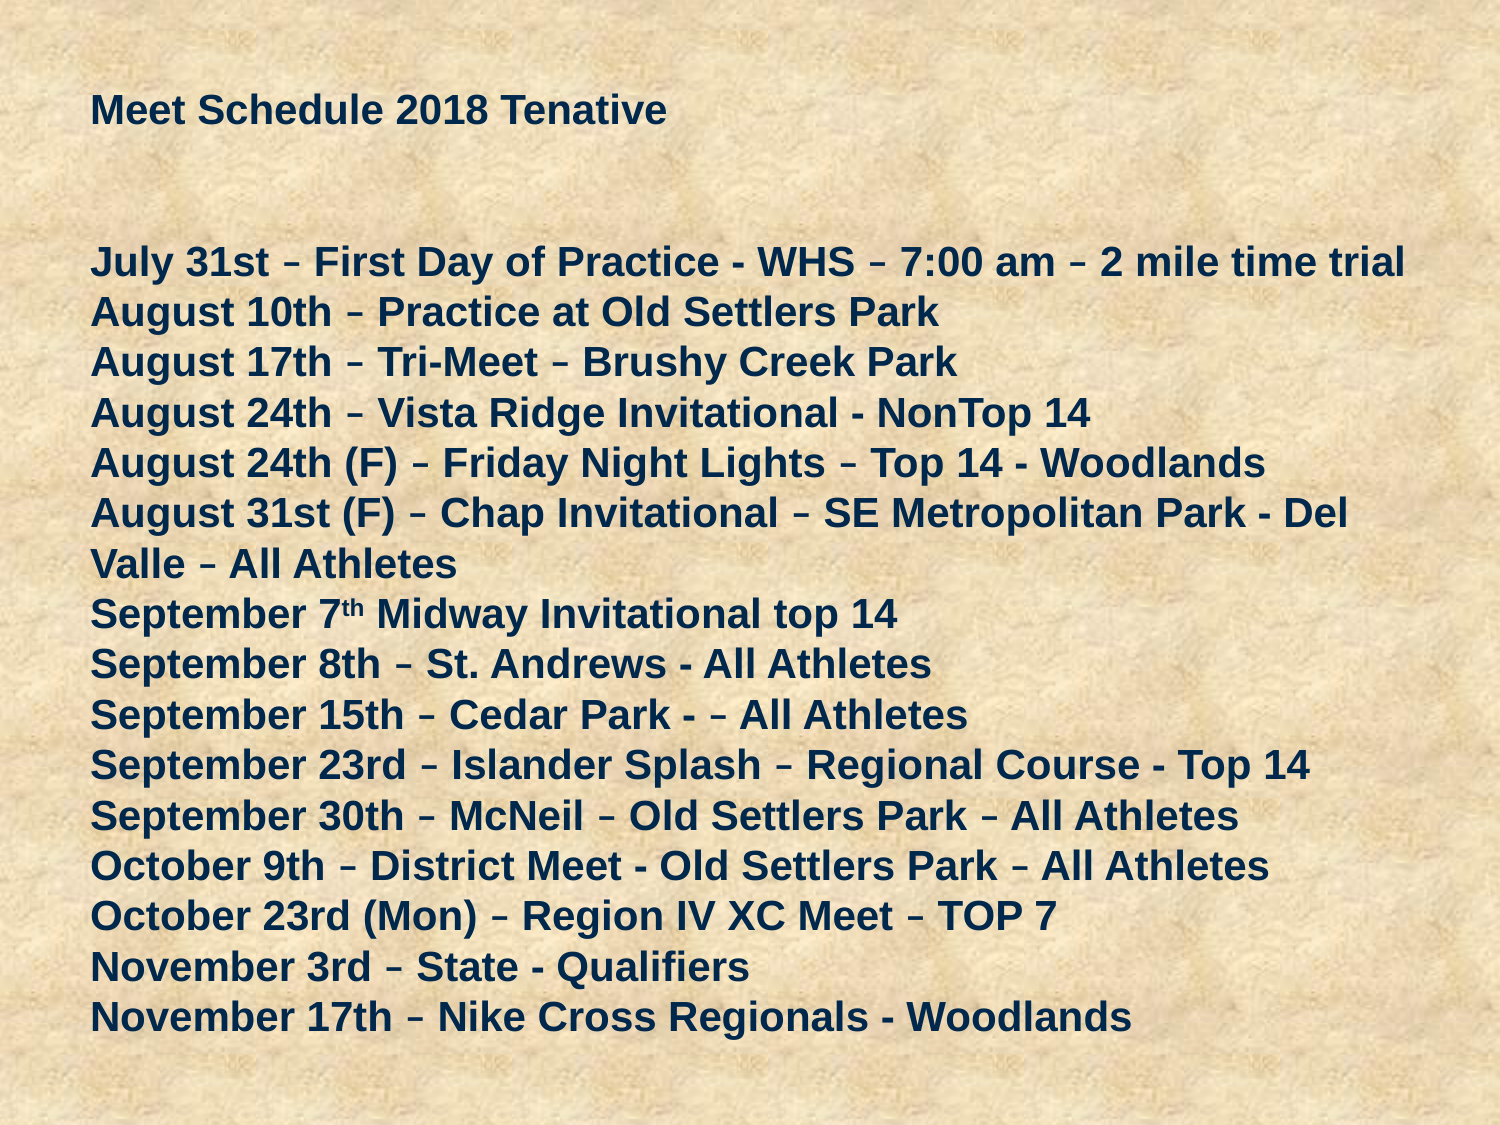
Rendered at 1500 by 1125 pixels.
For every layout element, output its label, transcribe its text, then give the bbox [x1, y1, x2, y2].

text_box [74, 0, 1425, 175]
picture [0, 0, 1500, 1125]
list Meet Schedule 2018 Tenative July 31st – First Day of Practice - WHS – 7:00 am – 2 mile time trial August 10th – Practice at Old Settlers Park August 17th – Tri-Meet – Brushy Creek Park August 24th – Vista Ridge Invitational - NonTop 14 August 24th (F) – Friday Night Lights – Top 14 - Woodlands August 31st (F) – Chap Invitational – SE Metropolitan Park - Del Valle – All Athletes September 7th Midway Invitational top 14 September 8th – St. Andrews - All Athletes September 15th – Cedar Park - – All Athletes September 23rd – Islander Splash – Regional Course - Top 14 September 30th – McNeil – Old Settlers Park – All Athletes October 9th – District Meet - Old Settlers Park – All Athletes October 23rd (Mon) – Region IV XC Meet – TOP 7 November 3rd – State - Qualifiers November 17th – Nike Cross Regionals - Woodlands [75, 24, 1438, 1075]
